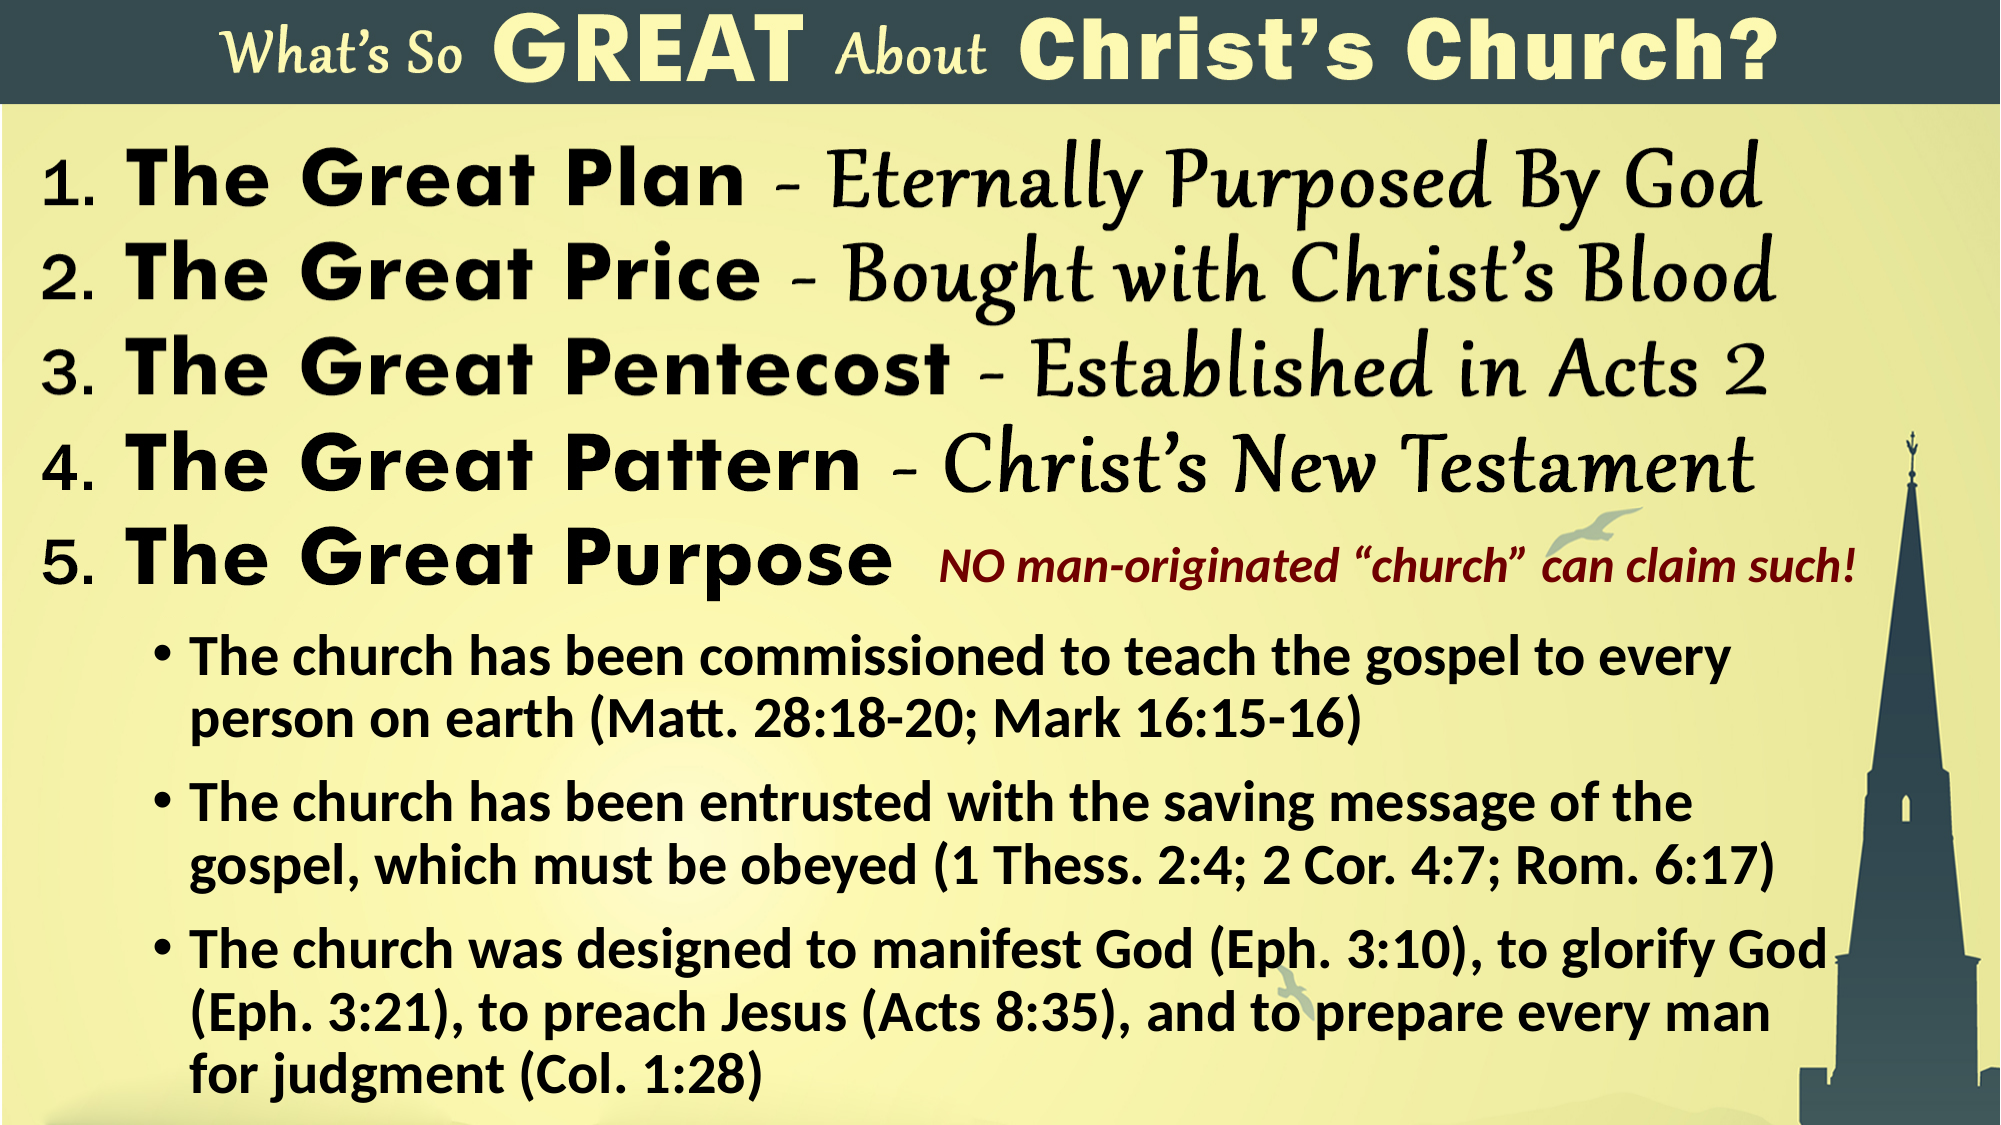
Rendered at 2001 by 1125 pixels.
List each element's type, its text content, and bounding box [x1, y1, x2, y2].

text_box NO man-originated “church” can claim such! [904, 524, 1943, 600]
picture [0, 0, 2000, 1125]
list The church has been commissioned to teach the gospel to every person on earth (Matt. 28:18-20; Mark 16:15-16) The church has been entrusted with the saving message of the gospel, which must be obeyed (1 Thess. 2:4; 2 Cor. 4:7; Rom. 6:17) The church was designed to manifest God (Eph. 3:10), to glorify God (Eph. 3:21), to preach Jesus (Acts 8:35), and to prepare every man for judgment (Col. 1:28) [137, 617, 1865, 1125]
